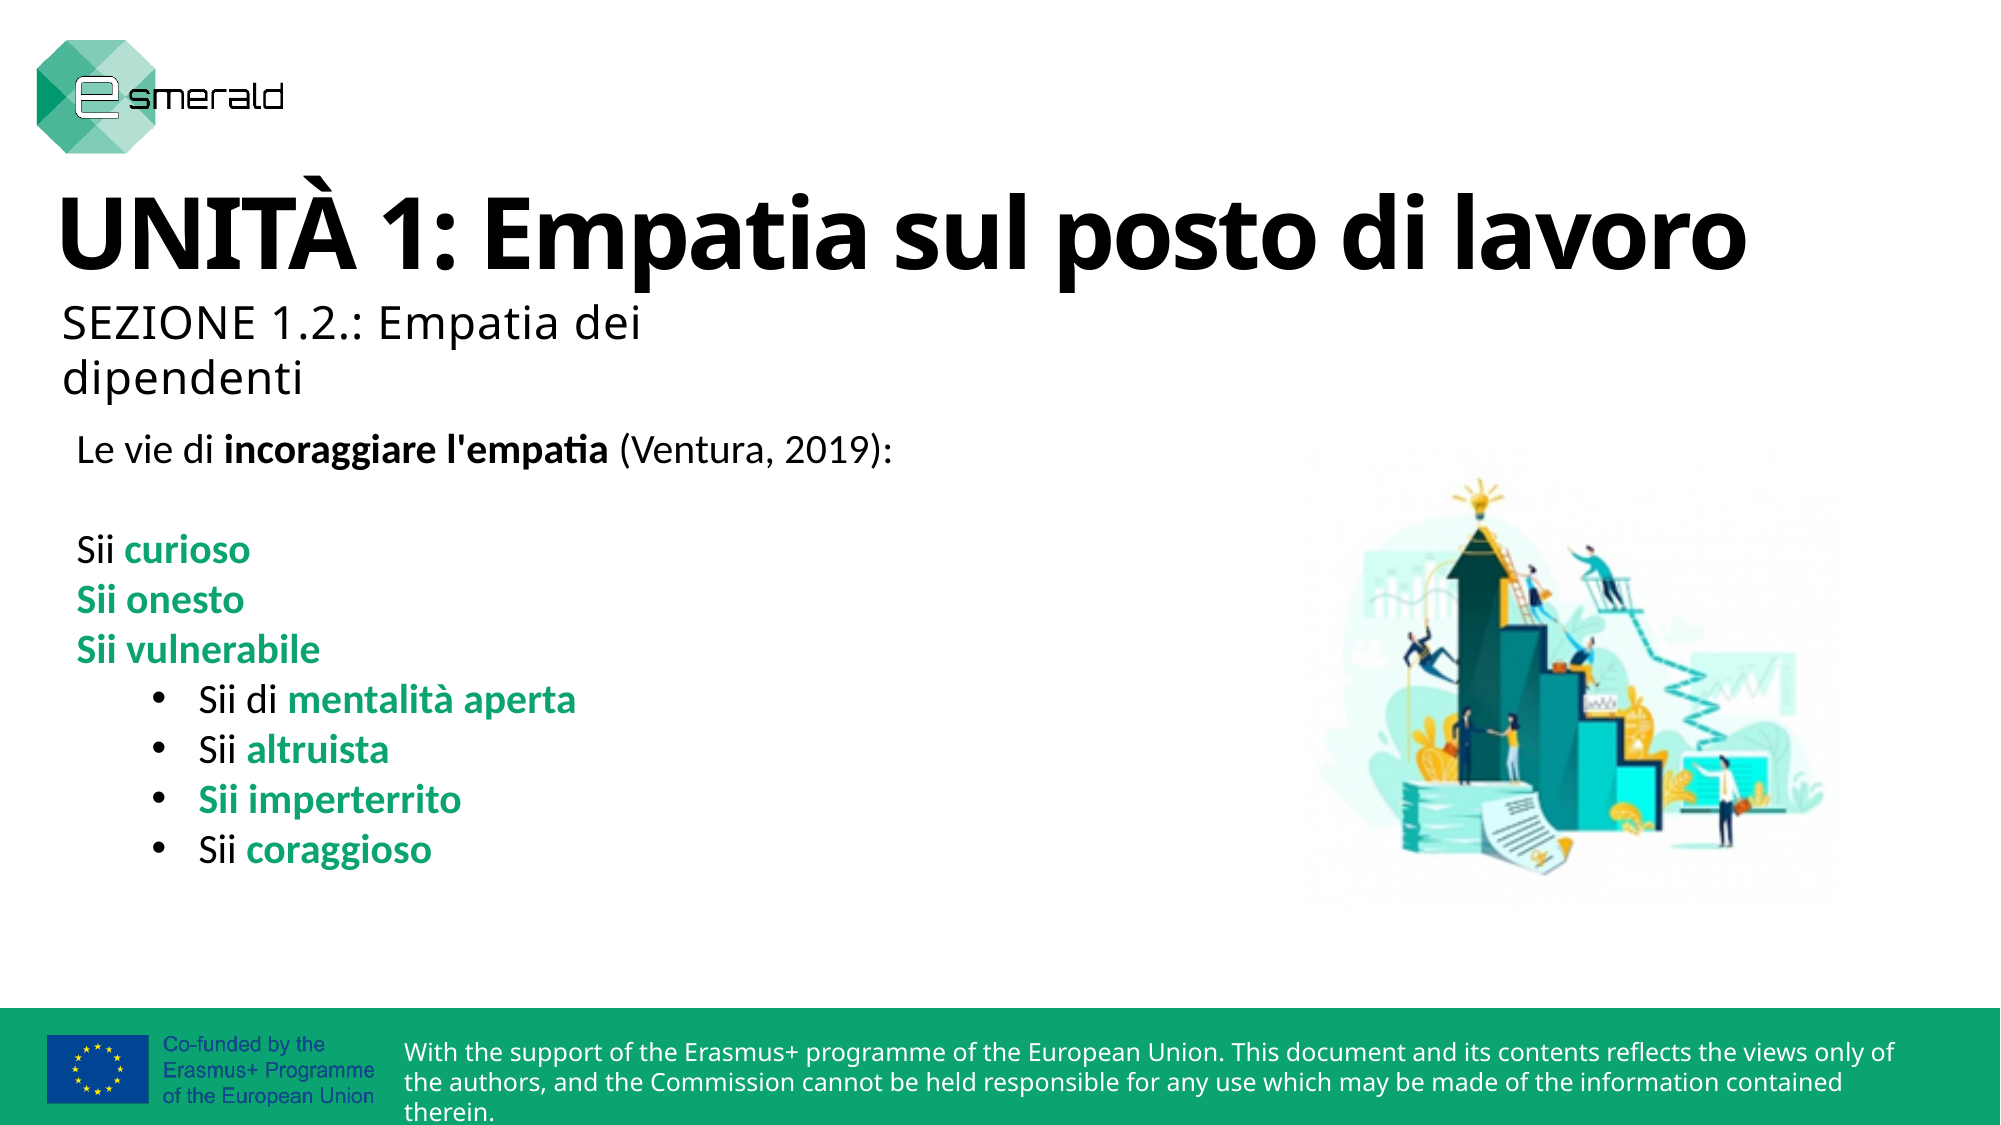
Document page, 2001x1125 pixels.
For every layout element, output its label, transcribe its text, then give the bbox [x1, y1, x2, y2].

picture [1306, 438, 1839, 910]
text_box Le vie di incoraggiare l'empatia (Ventura, 2019): Sii curioso Sii onesto Sii vulnerabile Sii di mentalità aperta Sii altruista Sii imperterrito Sii coraggioso [61, 414, 1881, 880]
picture [15, 18, 302, 169]
picture [47, 1035, 374, 1107]
text_box UNITÀ 1: Empatia sul posto di lavoro [52, 167, 1760, 290]
text_box SEZIONE 1.2.: Empatia dei dipendenti [61, 290, 882, 414]
